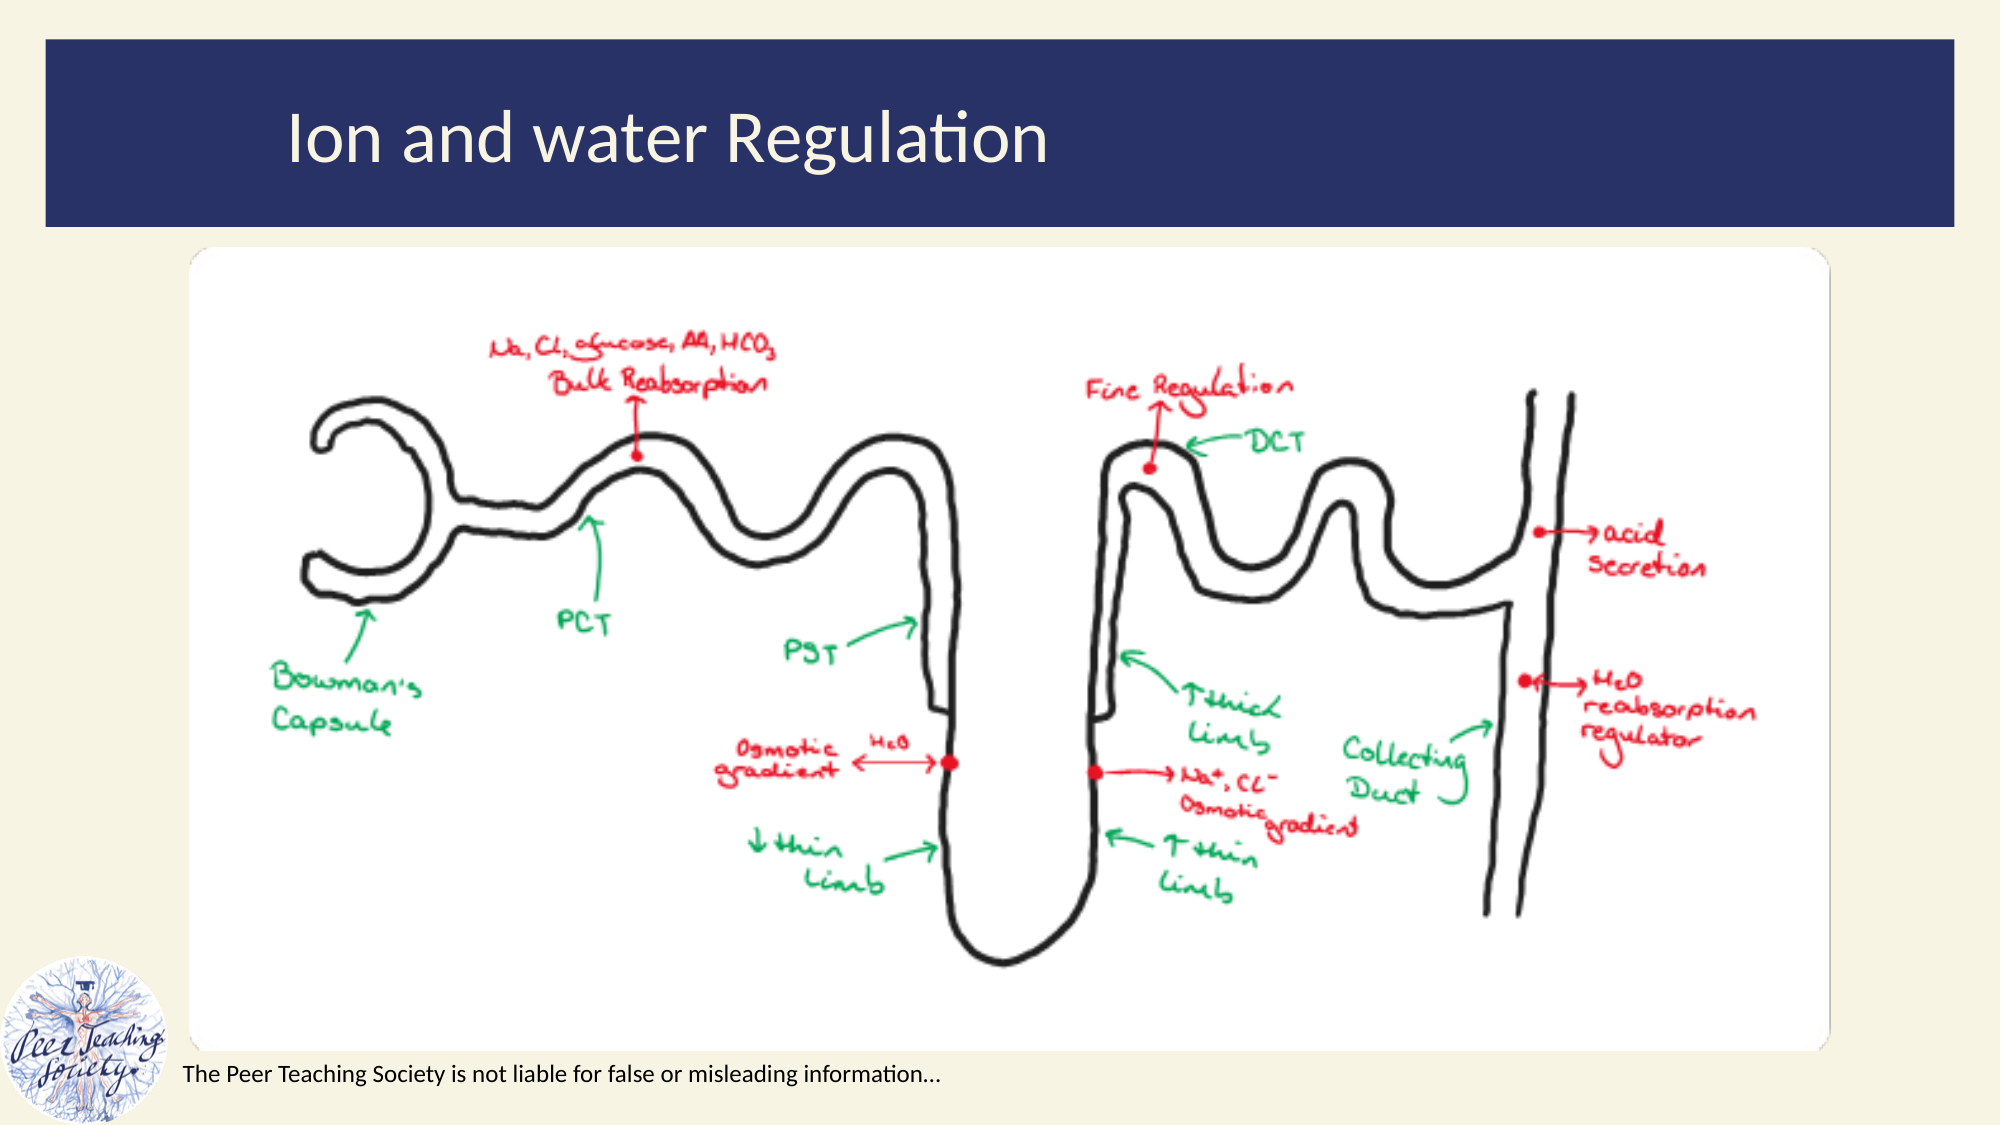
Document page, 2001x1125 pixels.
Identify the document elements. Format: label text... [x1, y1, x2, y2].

text_box [45, 39, 1955, 227]
text_box Ion and water Regulation [271, 79, 1177, 185]
text_box The Peer Teaching Society is not liable for false or misleading information… [173, 1050, 999, 1096]
picture [0, 956, 168, 1125]
picture [189, 246, 1836, 1051]
